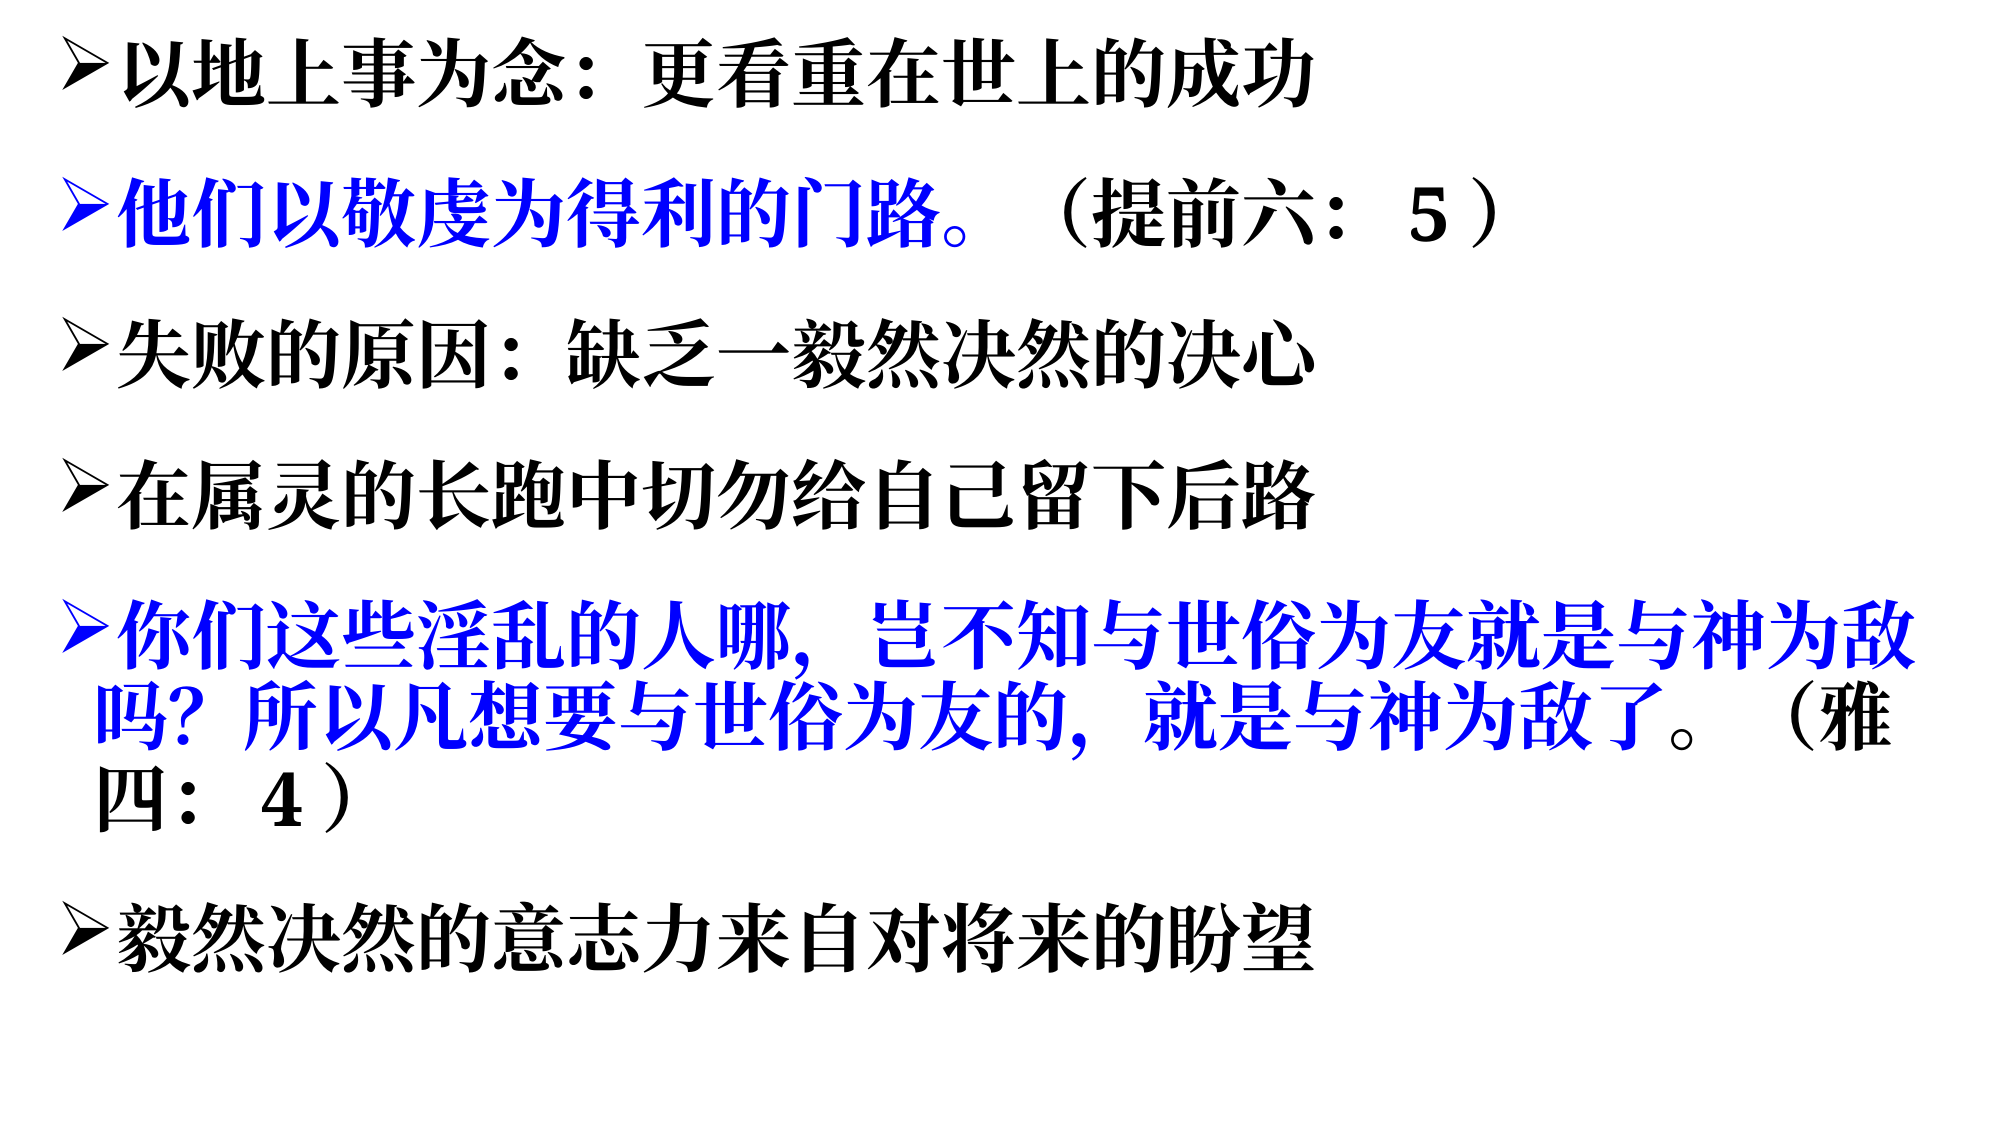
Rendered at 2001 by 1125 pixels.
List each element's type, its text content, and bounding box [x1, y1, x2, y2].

list 以地上事为念：更看重在世上的成功 他们以敬虔为得利的门路。（提前六：5） 失败的原因：缺乏一毅然决然的决心 在属灵的长跑中切勿给自己留下后路 你们这些淫乱的人哪，岂不知与世俗为友就是与神为敌吗？所以凡想要与世俗为友的，就是与神为敌了。（雅四：4） 毅然决然的意志力来自对将来的盼望 [41, 28, 1937, 1074]
